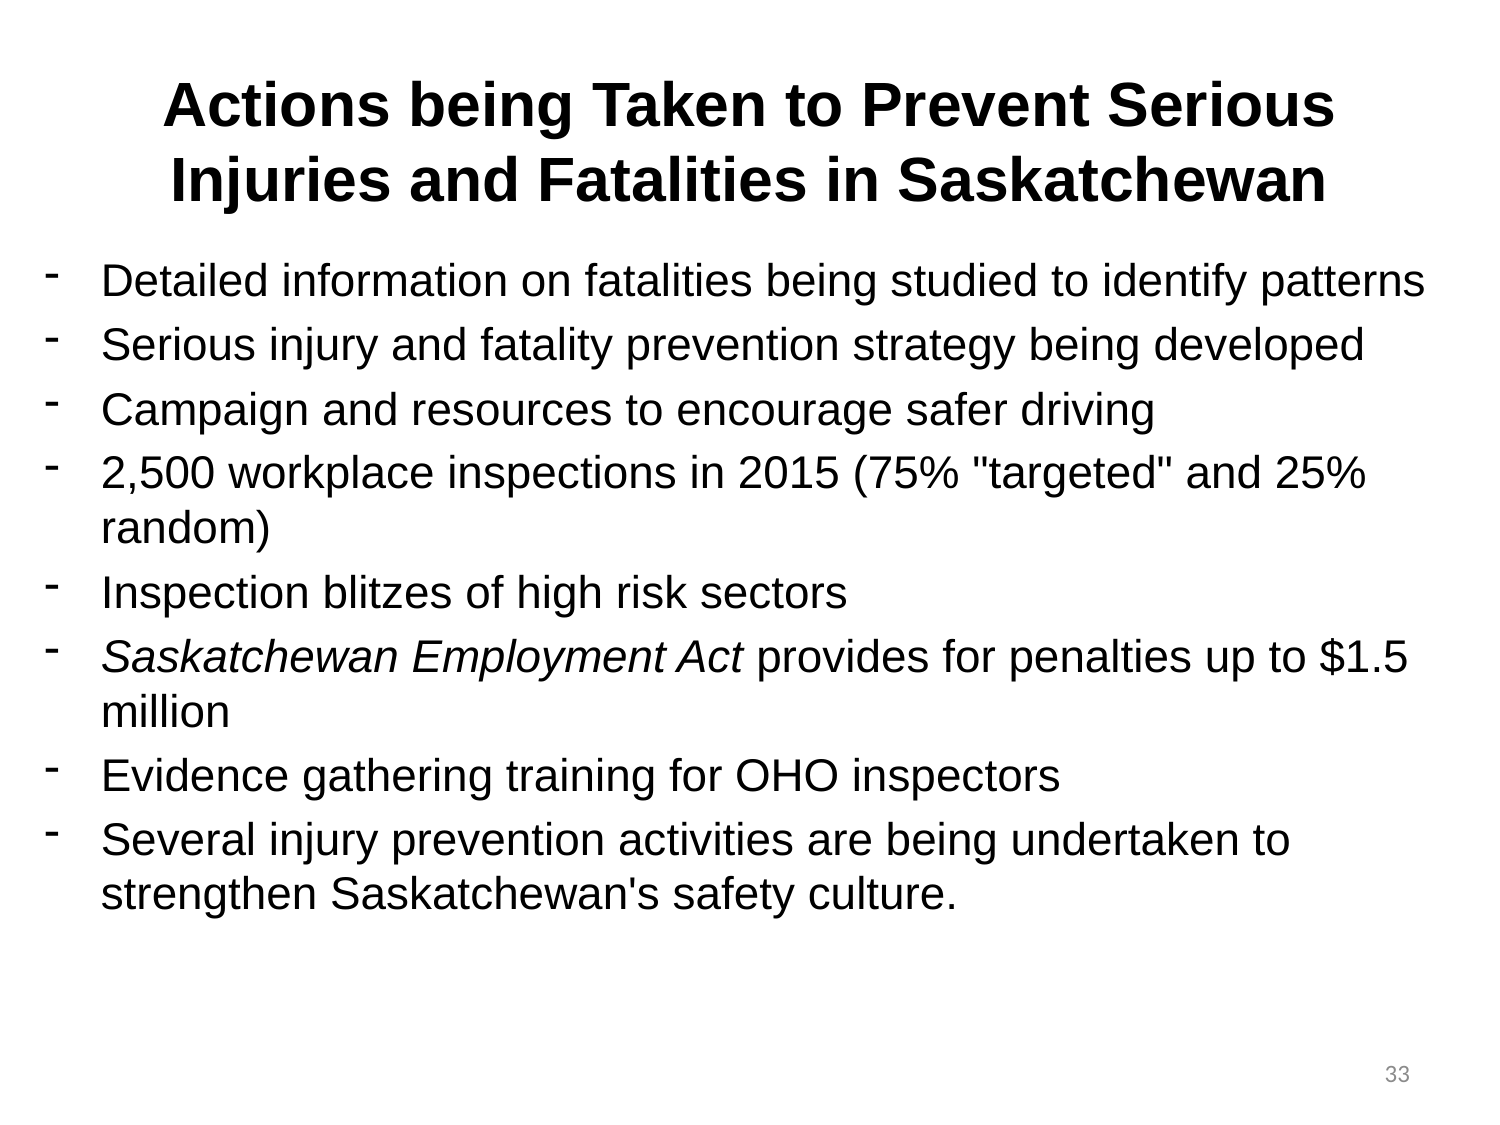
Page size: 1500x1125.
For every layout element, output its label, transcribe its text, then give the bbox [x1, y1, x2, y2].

slide_number 33 [1074, 1047, 1425, 1103]
title Actions being Taken to Prevent Serious Injuries and Fatalities in Saskatchewan [41, 45, 1459, 233]
list Detailed information on fatalities being studied to identify patterns Serious injury and fatality prevention strategy being developed Campaign and resources to encourage safer driving 2,500 workplace inspections in 2015 (75% "targeted" and 25% random) Inspection blitzes of high risk sectors Saskatchewan Employment Act provides for penalties up to $1.5 million Evidence gathering training for OHO inspectors Several injury prevention activities are being undertaken to strengthen Saskatchewan's safety culture. [29, 243, 1500, 1047]
